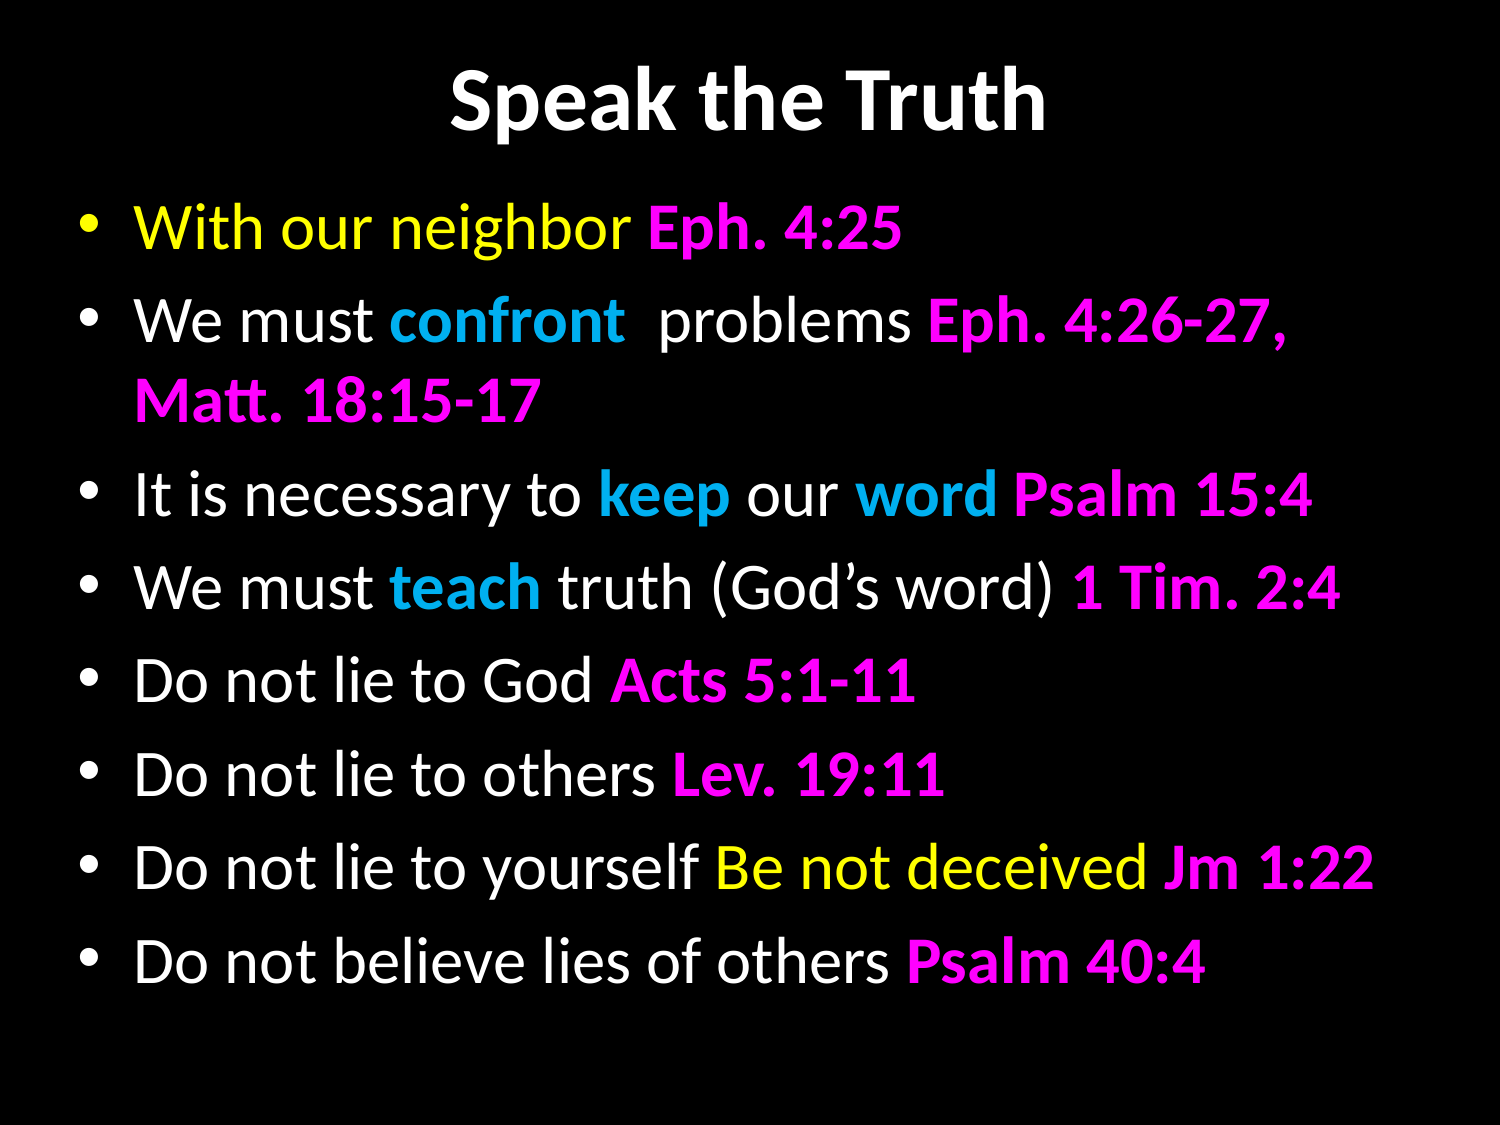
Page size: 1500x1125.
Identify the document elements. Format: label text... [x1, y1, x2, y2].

title Speak the Truth [75, 0, 1425, 174]
list With our neighbor Eph. 4:25 We must confront problems Eph. 4:26-27, Matt. 18:15-17 It is necessary to keep our word Psalm 15:4 We must teach truth (God’s word) 1 Tim. 2:4 Do not lie to God Acts 5:1-11 Do not lie to others Lev. 19:11 Do not lie to yourself Be not deceived Jm 1:22 Do not believe lies of others Psalm 40:4 [62, 174, 1438, 1125]
